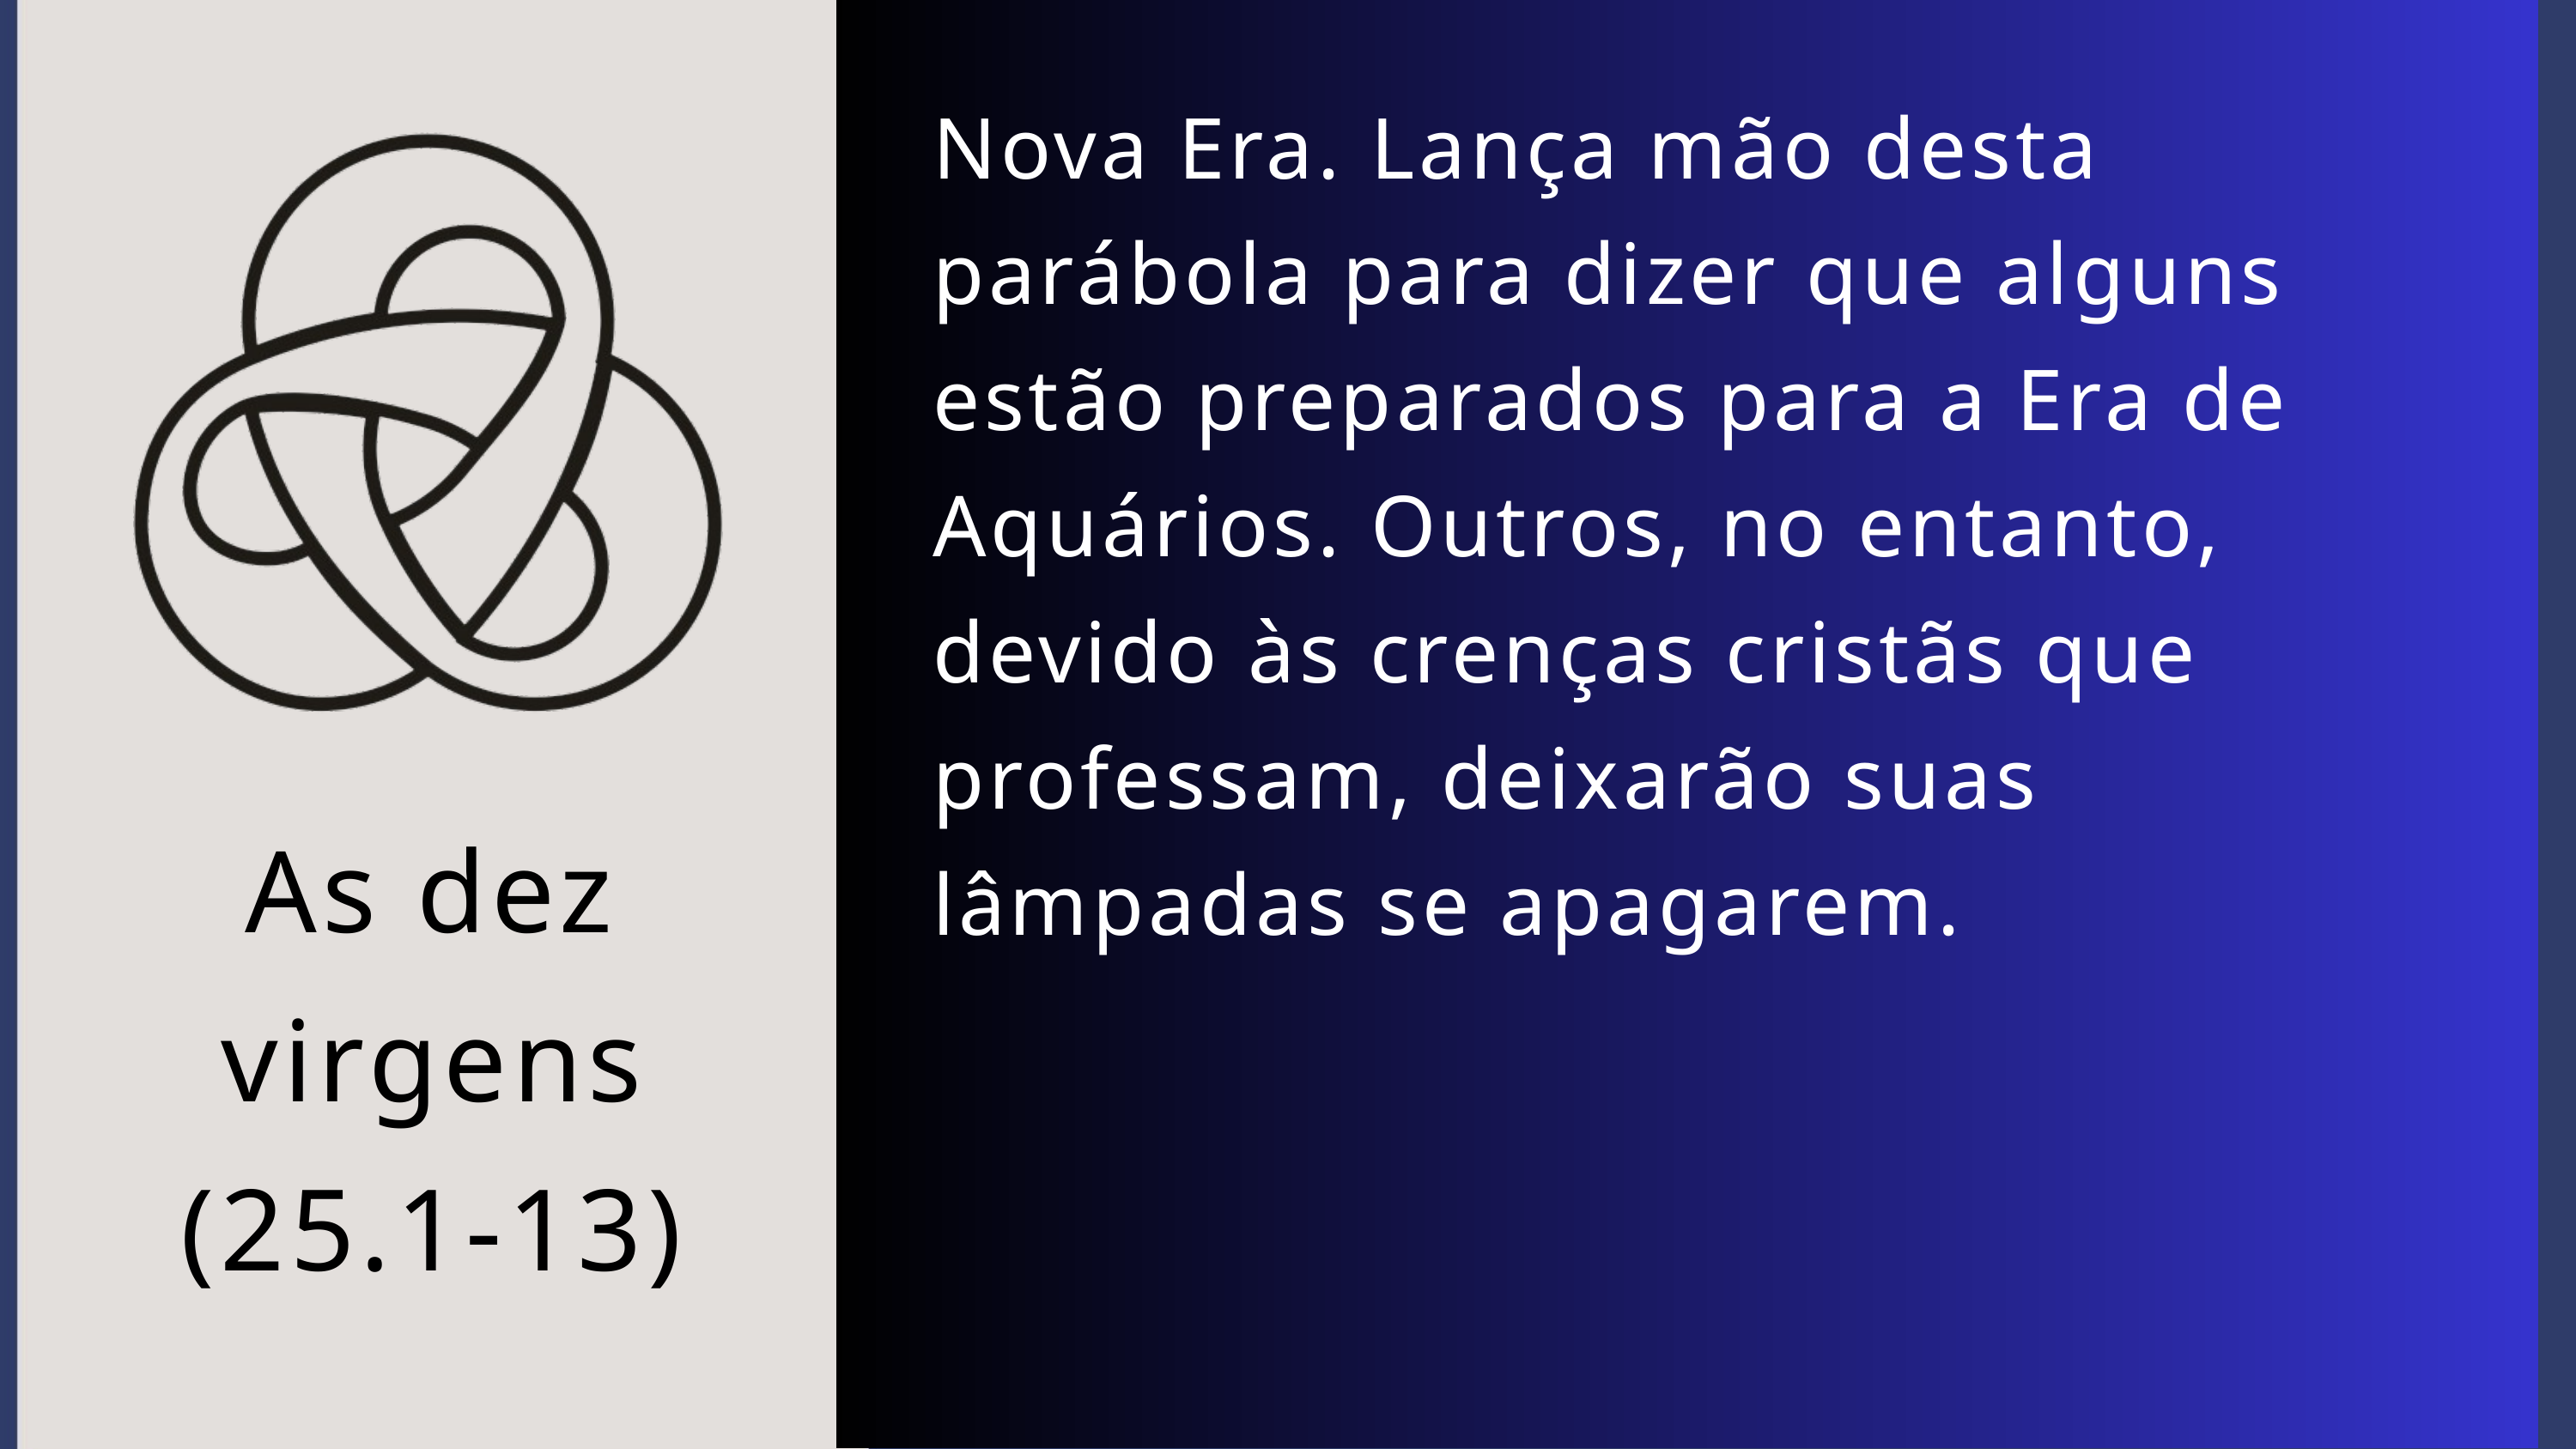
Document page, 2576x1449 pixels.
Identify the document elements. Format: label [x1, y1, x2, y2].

text_box [0, 0, 26, 1449]
text_box [27, 0, 837, 1449]
text_box [837, 0, 2538, 1449]
text_box [2540, 0, 2576, 1449]
